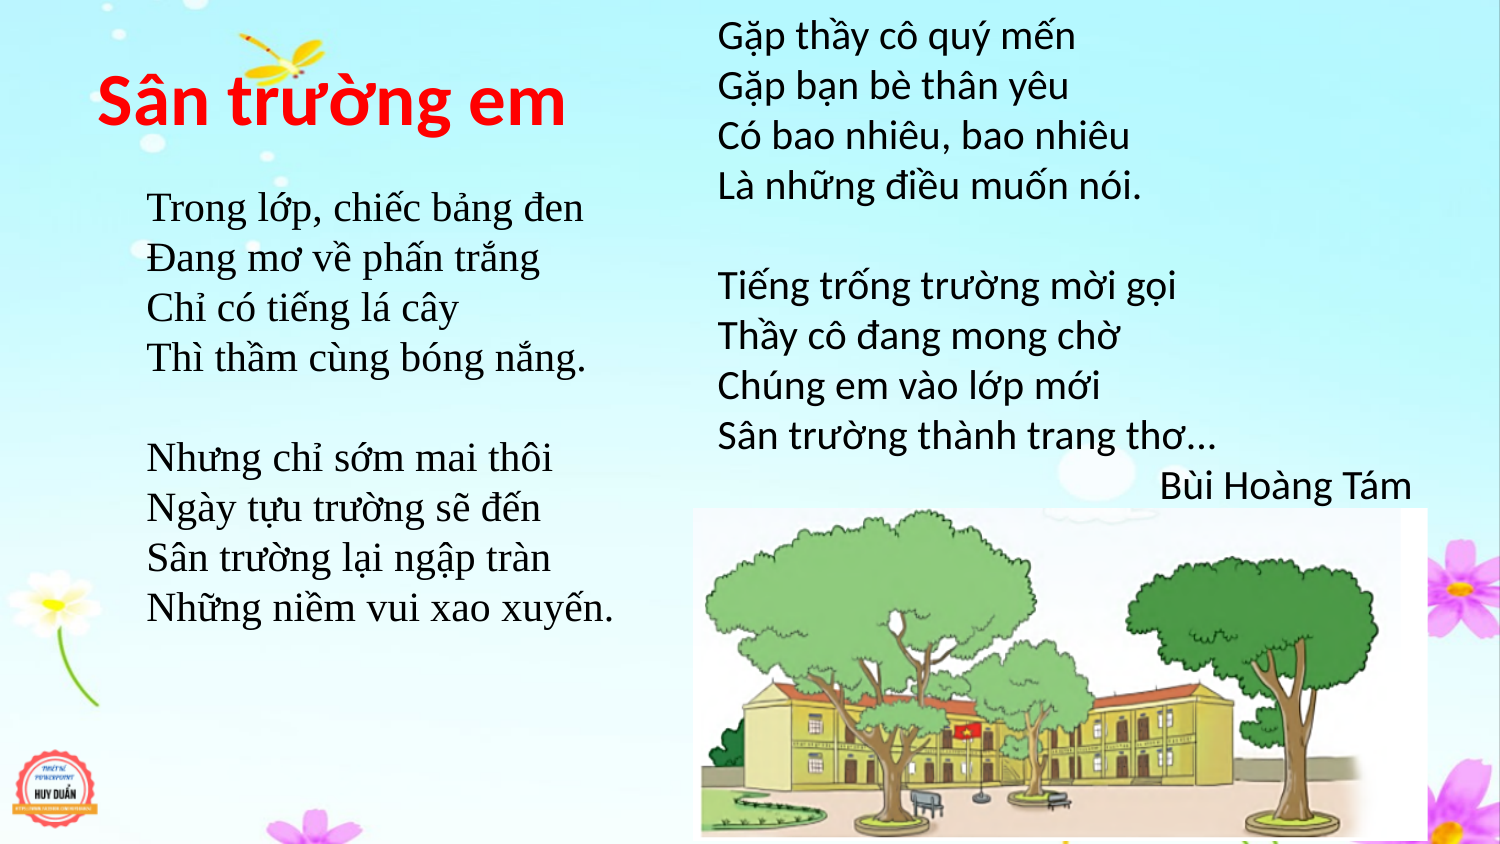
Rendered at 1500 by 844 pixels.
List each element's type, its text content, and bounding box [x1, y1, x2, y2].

text_box Gặp thầy cô quý mến Gặp bạn bè thân yêu Có bao nhiêu, bao nhiêu Là những điều muốn nói. Tiếng trống trường mời gọi Thầy cô đang mong chờ Chúng em vào lớp mới Sân trường thành trang thơ... Bùi Hoàng Tám [702, 0, 1428, 507]
picture [0, 0, 1500, 844]
subtitle Trong lớp, chiếc bảng đen Đang mơ về phấn trắng Chỉ có tiếng lá cây Thì thầm cùng bóng nắng. Nhưng chỉ sớm mai thôi Ngày tựu trường sẽ đến Sân trường lại ngập tràn Những niềm vui xao xuyến. [131, 171, 675, 660]
title Sân trường em [32, 53, 633, 138]
